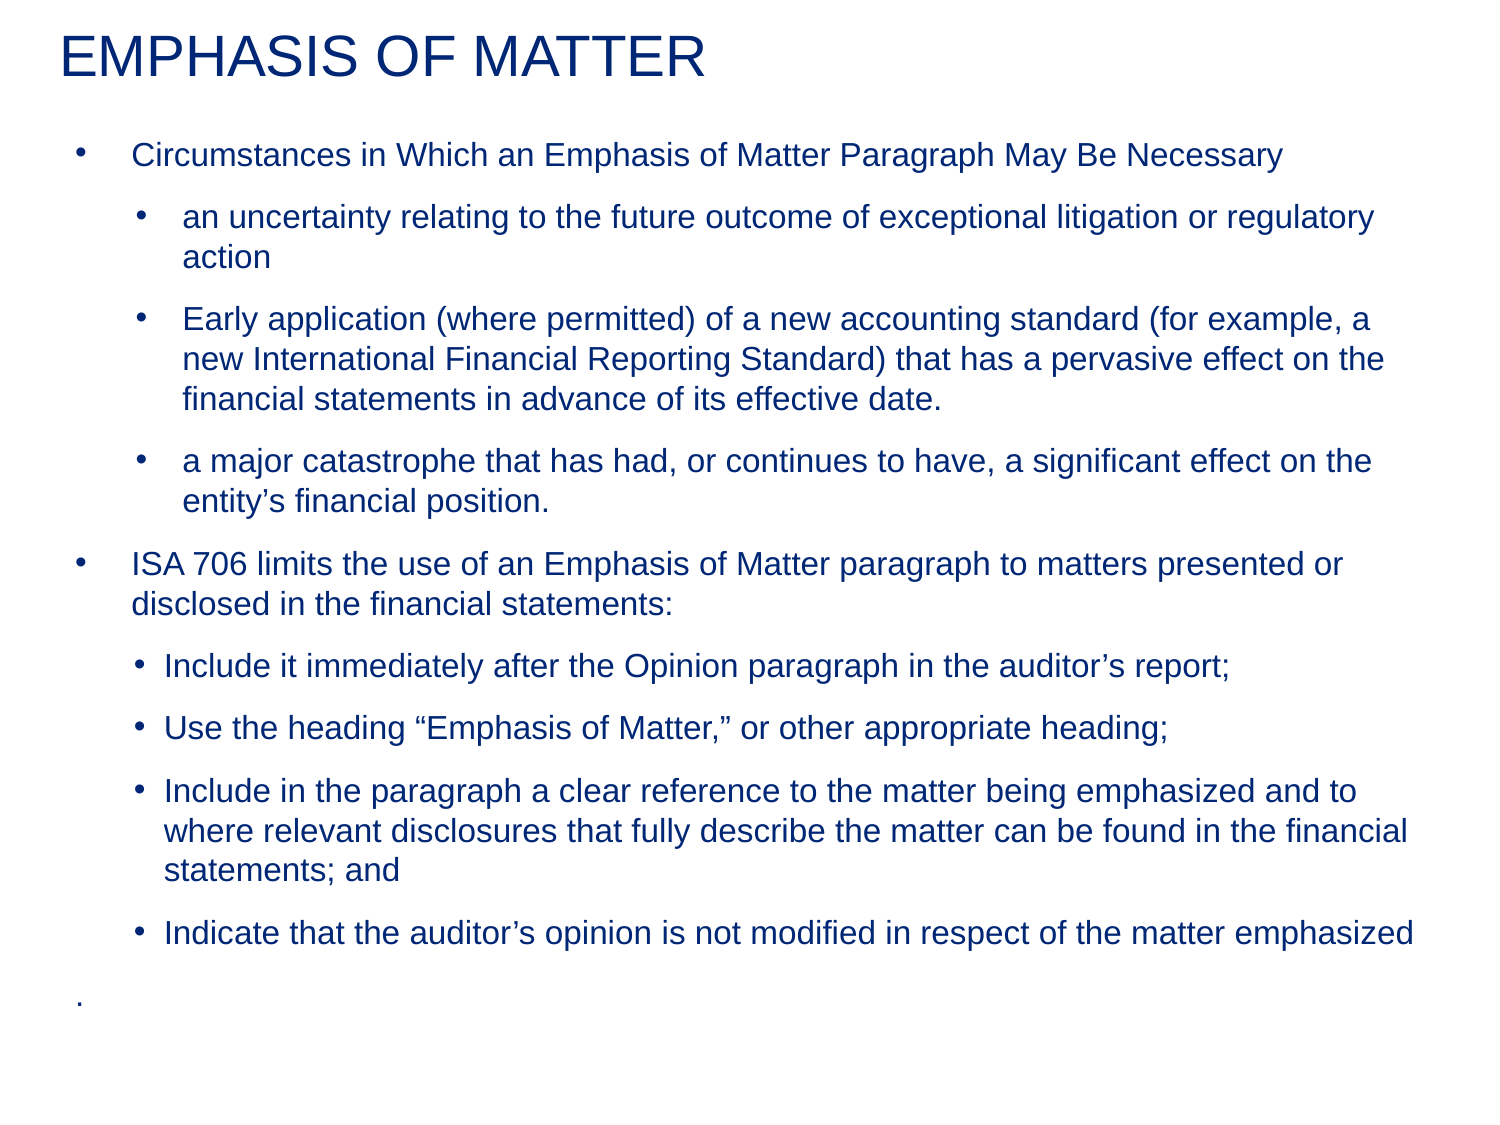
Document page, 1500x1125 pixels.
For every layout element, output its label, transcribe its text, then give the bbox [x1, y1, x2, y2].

list Circumstances in Which an Emphasis of Matter Paragraph May Be Necessary an uncertainty relating to the future outcome of exceptional litigation or regulatory action Early application (where permitted) of a new accounting standard (for example, a new International Financial Reporting Standard) that has a pervasive effect on the financial statements in advance of its effective date. a major catastrophe that has had, or continues to have, a significant effect on the entity’s financial position. ISA 706 limits the use of an Emphasis of Matter paragraph to matters presented or disclosed in the financial statements: Include it immediately after the Opinion paragraph in the auditor’s report; Use the heading “Emphasis of Matter,” or other appropriate heading; Include in the paragraph a clear reference to the matter being emphasized and to where relevant disclosures that fully describe the matter can be found in the financial statements; and Indicate that the auditor’s opinion is not modified in respect of the matter emphasized . [60, 125, 1438, 1041]
title EMPHASIS OF MATTER [58, 24, 1441, 129]
